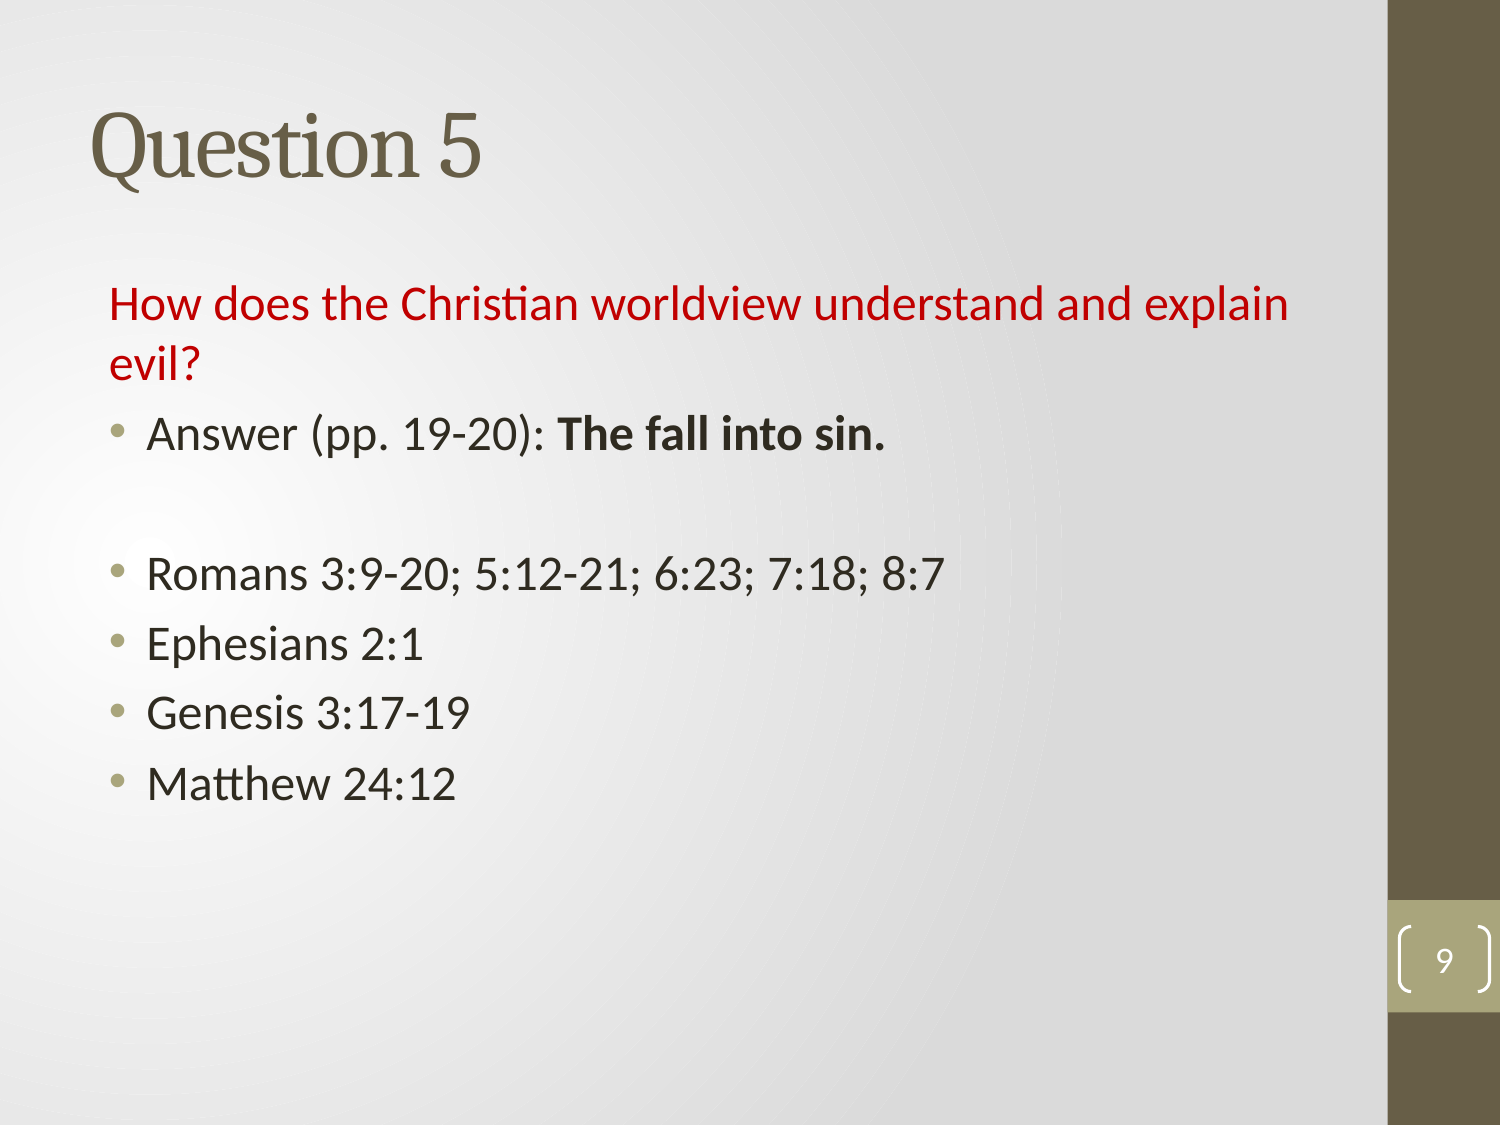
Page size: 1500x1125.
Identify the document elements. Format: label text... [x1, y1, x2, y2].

slide_number 9 [1397, 924, 1492, 994]
title Question 5 [75, 45, 1325, 233]
list How does the Christian worldview understand and explain evil? Answer (pp. 19-20): The fall into sin. Romans 3:9-20; 5:12-21; 6:23; 7:18; 8:7 Ephesians 2:1 Genesis 3:17-19 Matthew 24:12 [75, 262, 1325, 1050]
